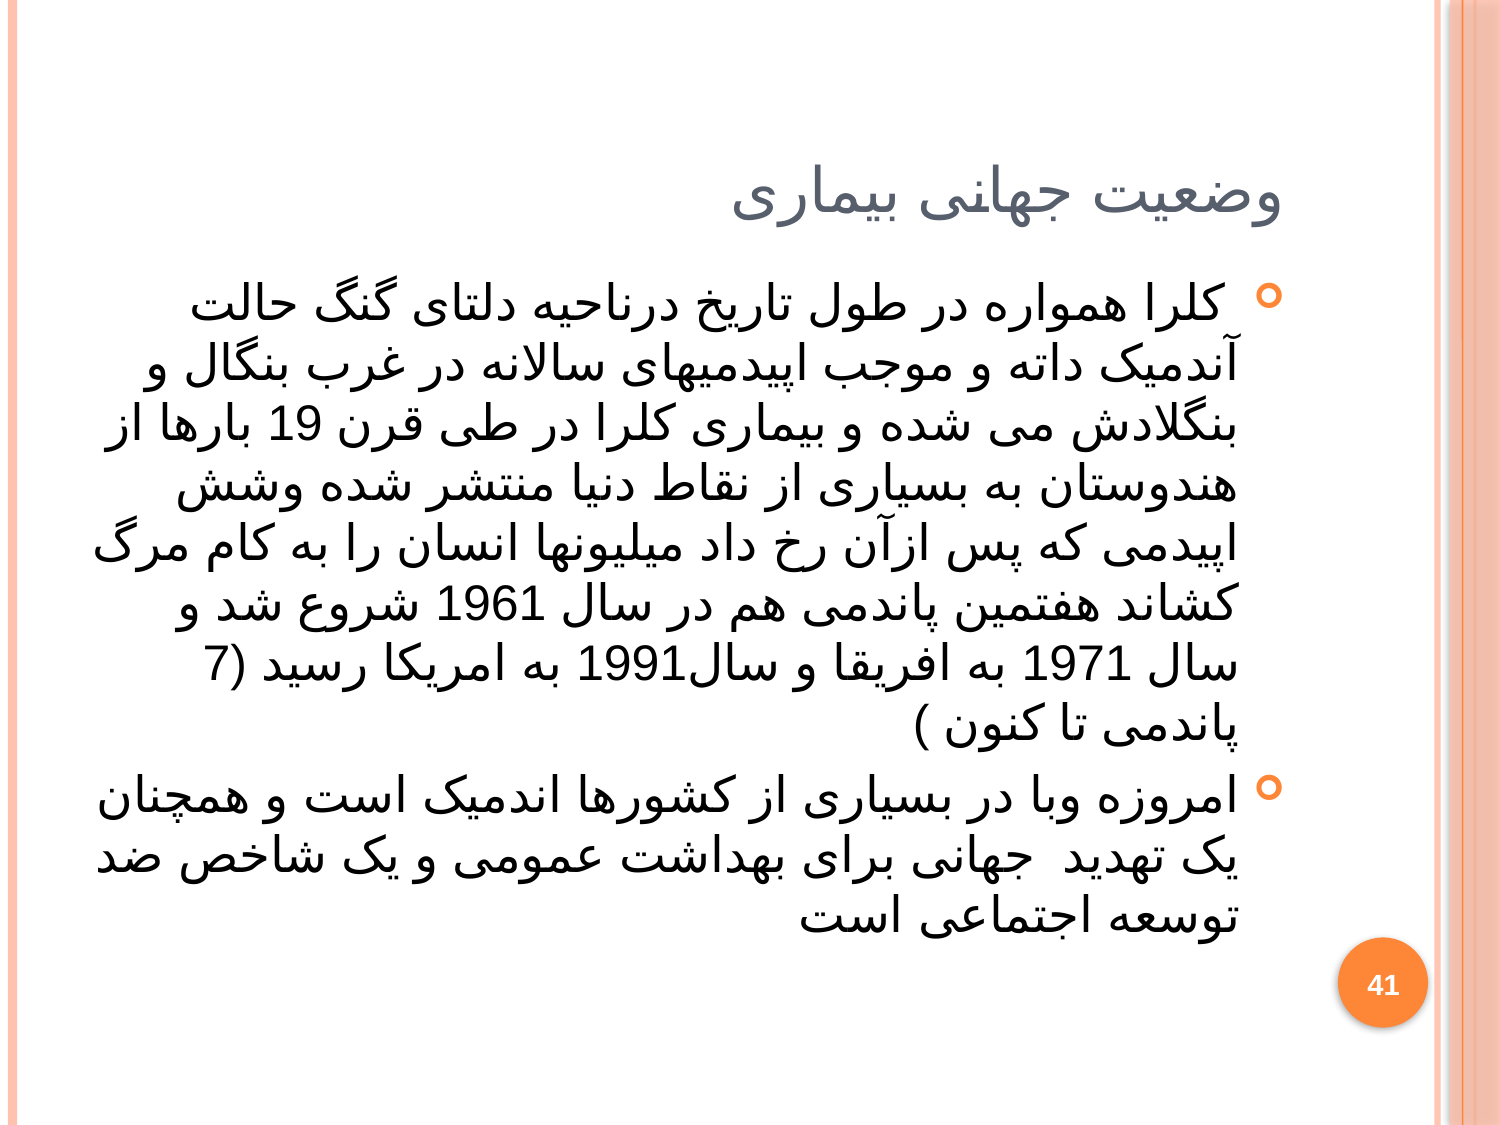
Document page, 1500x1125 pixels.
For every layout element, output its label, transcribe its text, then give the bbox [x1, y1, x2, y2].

list کلرا همواره در طول تاریخ درناحیه دلتای گنگ حالت آندمیک داته و موجب اپیدمیهای سالانه در غرب بنگال و بنگلادش می شده و بیماری کلرا در طی قرن 19 بارها از هندوستان به بسیاری از نقاط دنیا منتشر شده وشش اپیدمی که پس ازآن رخ داد میلیونها انسان را به کام مرگ کشاند هفتمین پاندمی هم در سال 1961 شروع شد و سال 1971 به افریقا و سال1991 به امریکا رسید (7 پاندمی تا کنون ) امروزه وبا در بسیاری از کشورها اندمیک است و همچنان یک تهدید جهانی برای بهداشت عمومی و یک شاخص ضد توسعه اجتماعی است [75, 262, 1300, 1062]
title وضعیت جهانی بیماری [75, 45, 1300, 233]
slide_number 41 [1333, 940, 1434, 1026]
